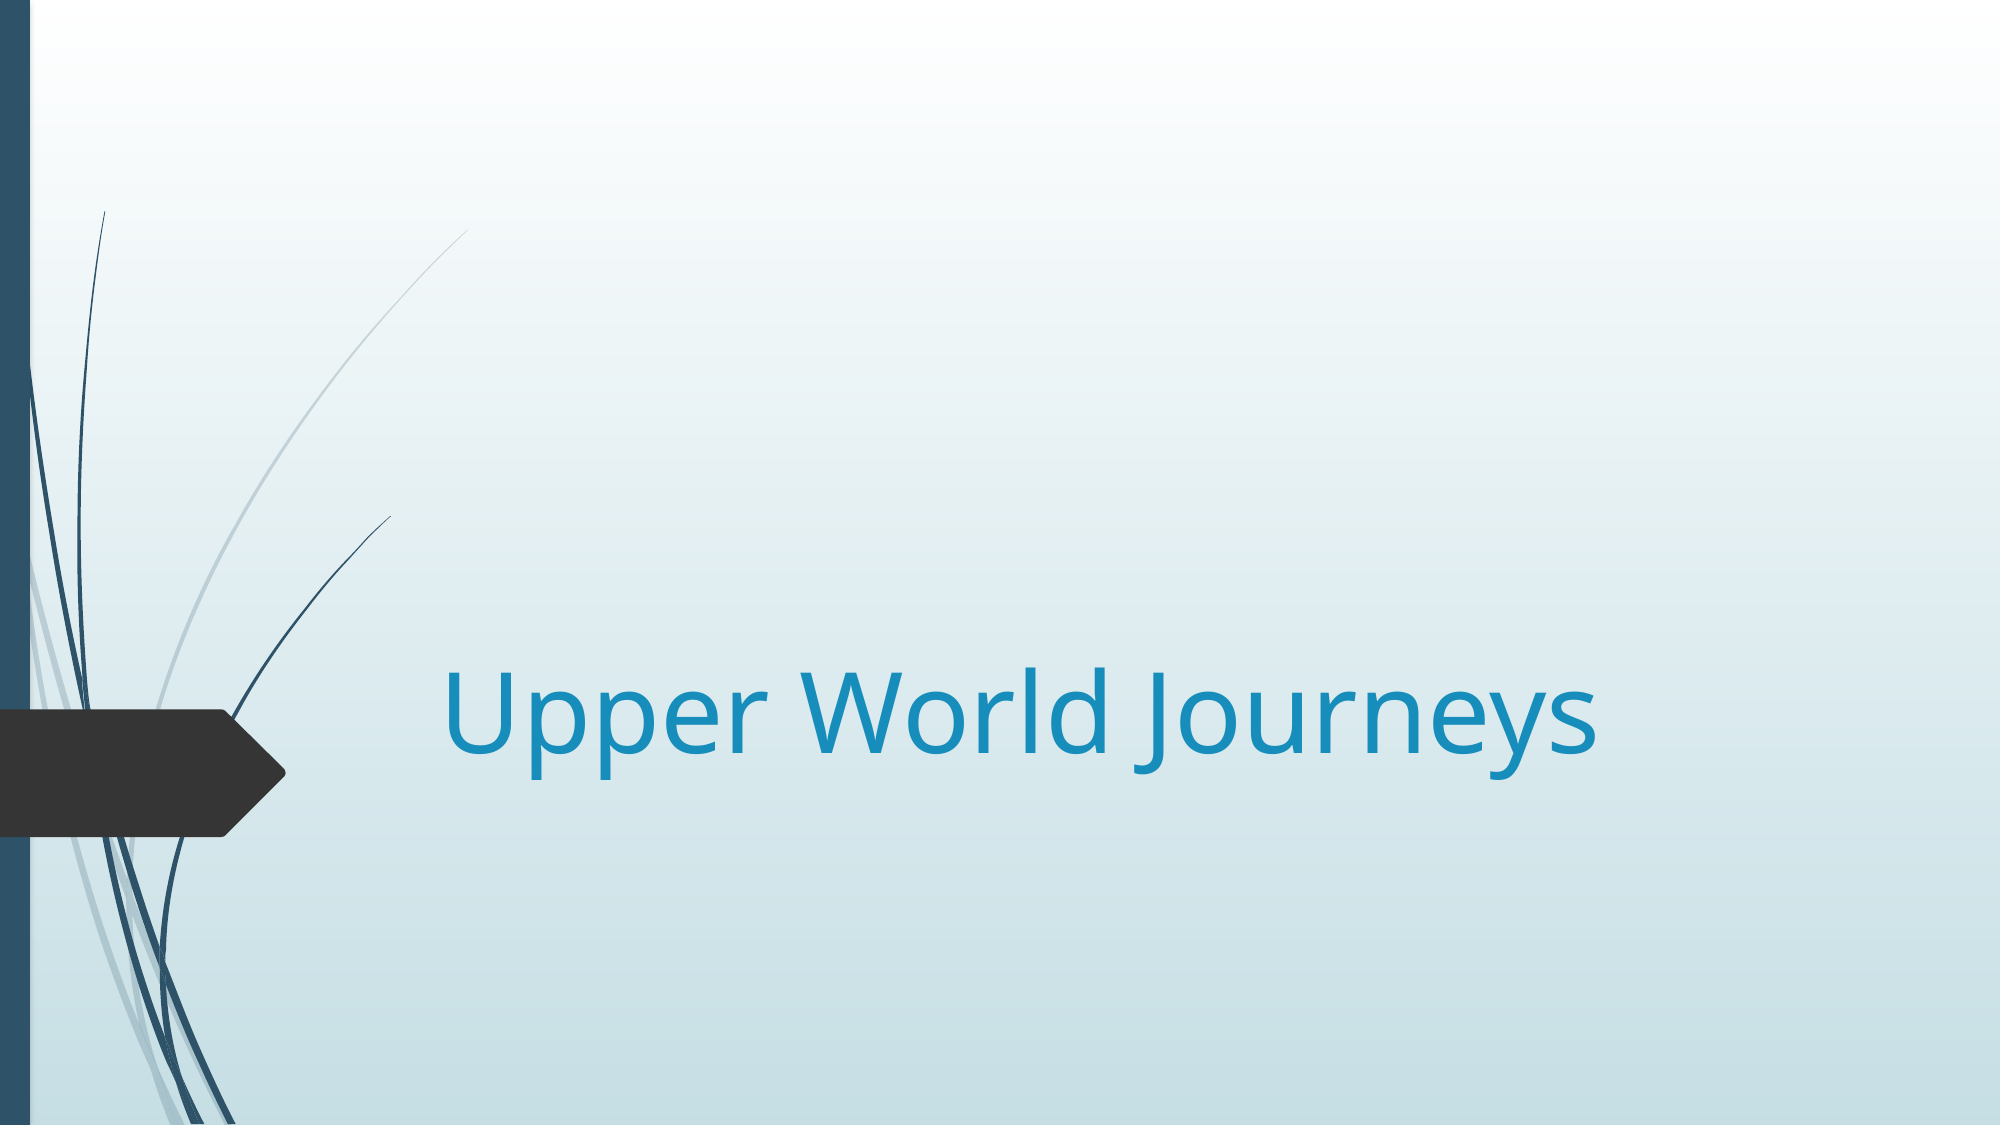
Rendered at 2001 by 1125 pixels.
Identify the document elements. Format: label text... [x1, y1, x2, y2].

title Upper World Journeys [424, 412, 1888, 784]
